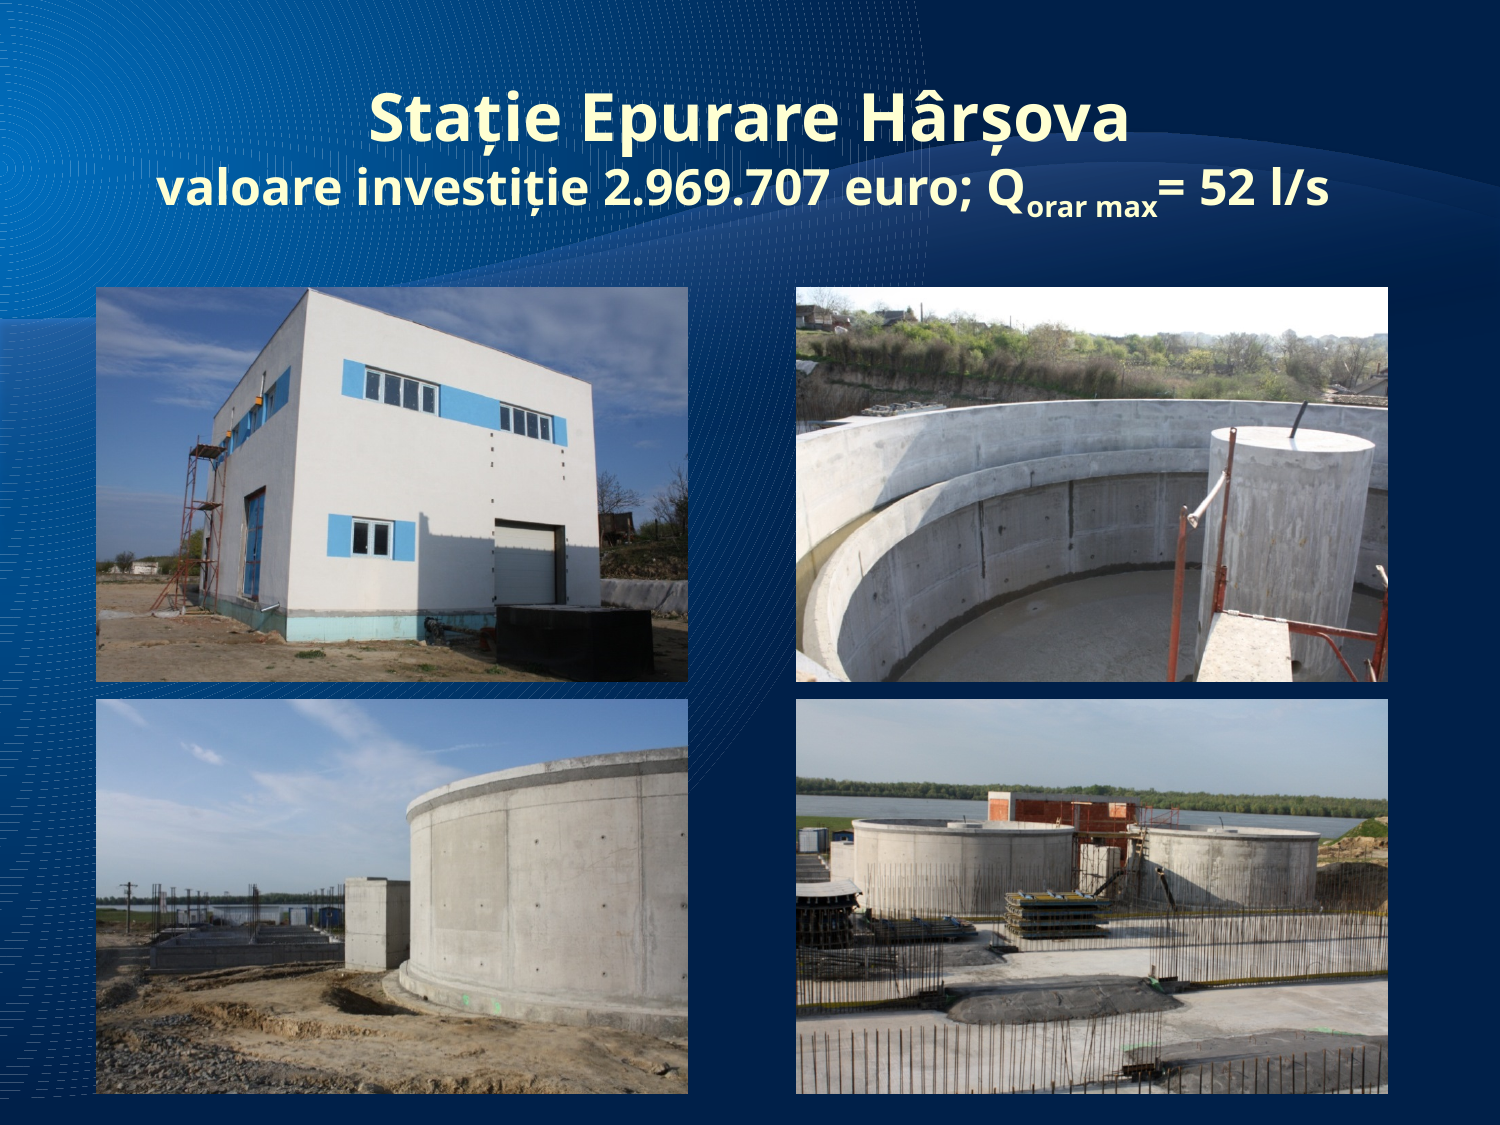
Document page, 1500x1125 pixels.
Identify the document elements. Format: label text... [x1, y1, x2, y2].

picture [796, 699, 1388, 1094]
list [96, 287, 688, 682]
title Stație Epurare Hârșova valoare investiţie 2.969.707 euro; Qorar max= 52 l/s [75, 62, 1425, 225]
picture [96, 699, 688, 1094]
picture [796, 287, 1388, 682]
